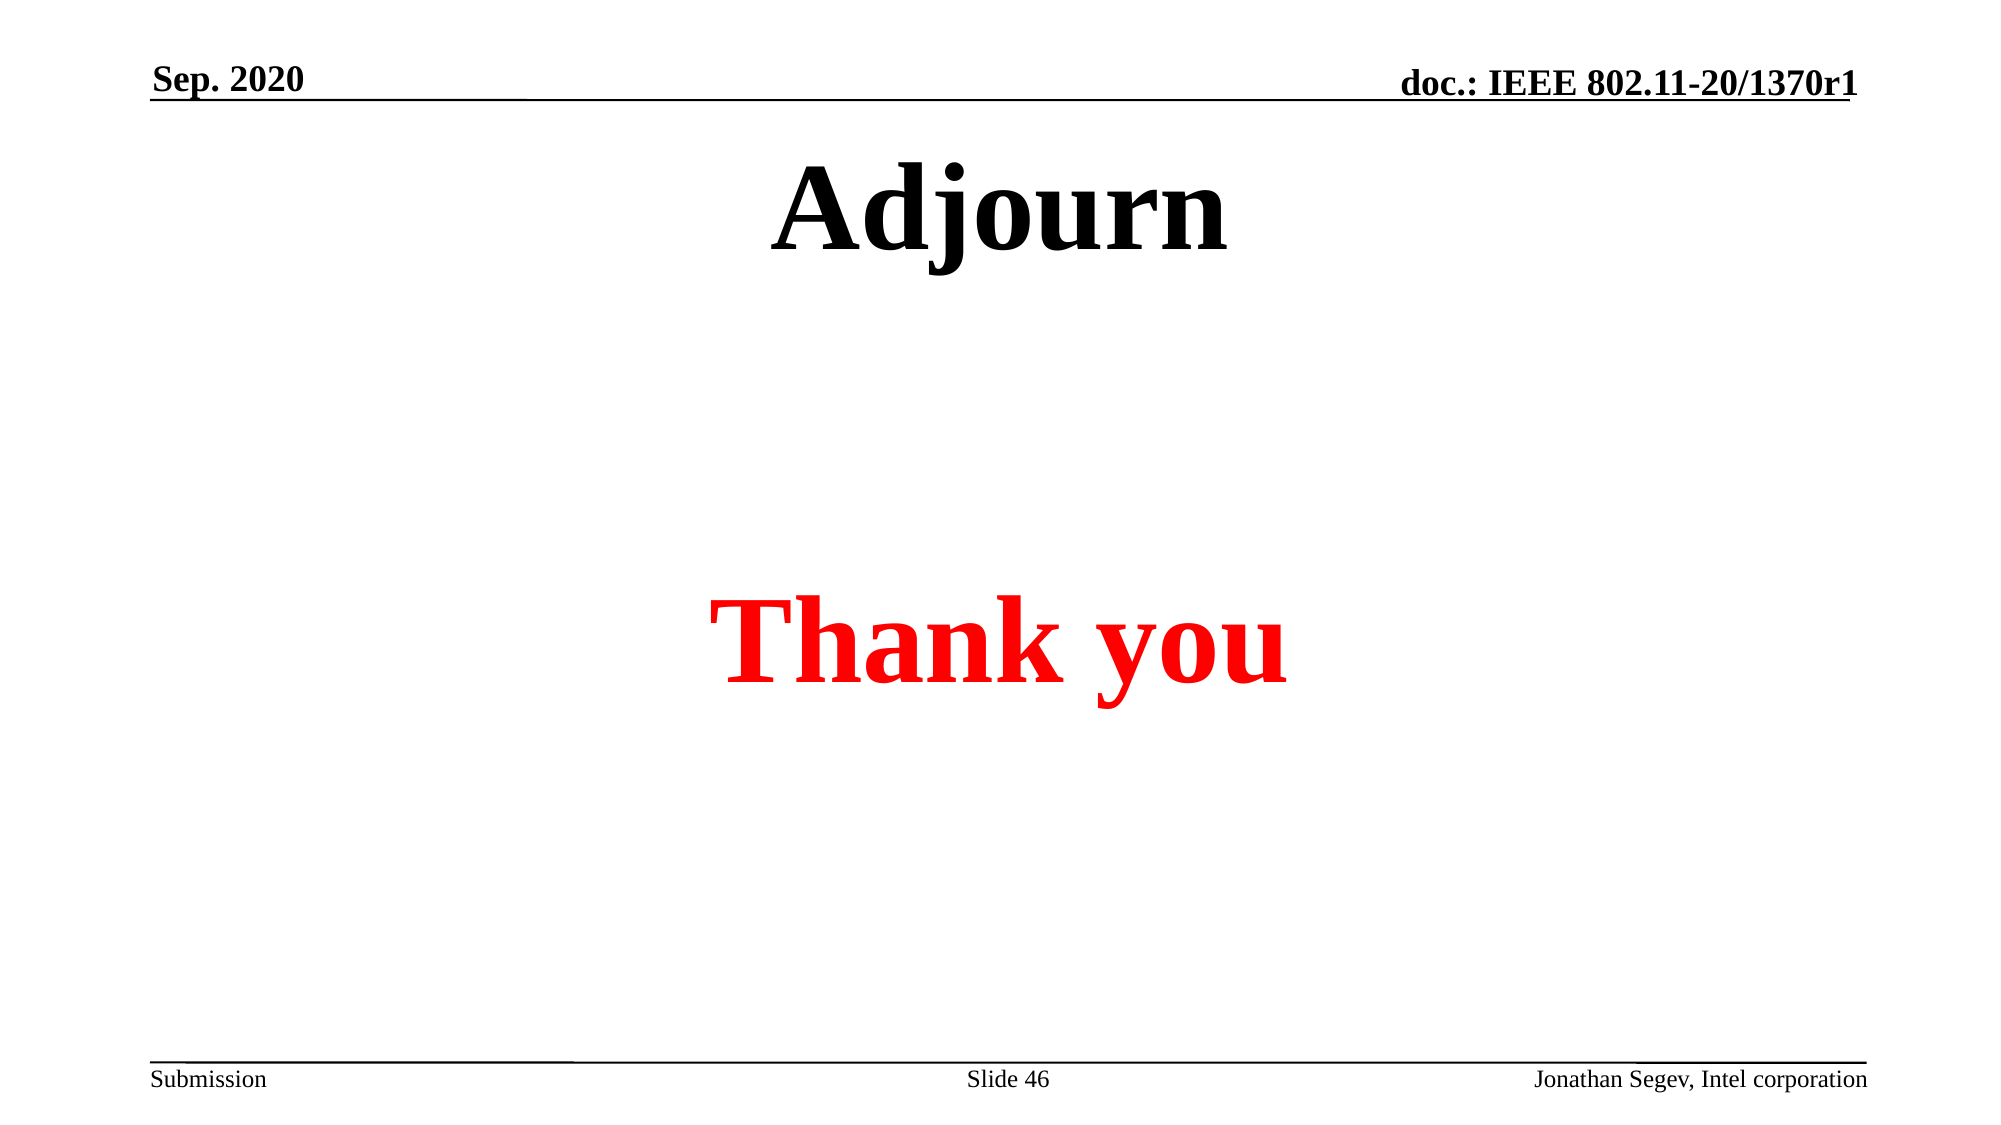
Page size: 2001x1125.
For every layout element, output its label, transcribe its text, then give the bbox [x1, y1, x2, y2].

list Thank you [149, 324, 1850, 1000]
footer Jonathan Segev, Intel corporation [1171, 1061, 1869, 1093]
slide_number Slide 46 [950, 1061, 1067, 1123]
title Adjourn [149, 112, 1850, 288]
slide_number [152, 54, 563, 100]
